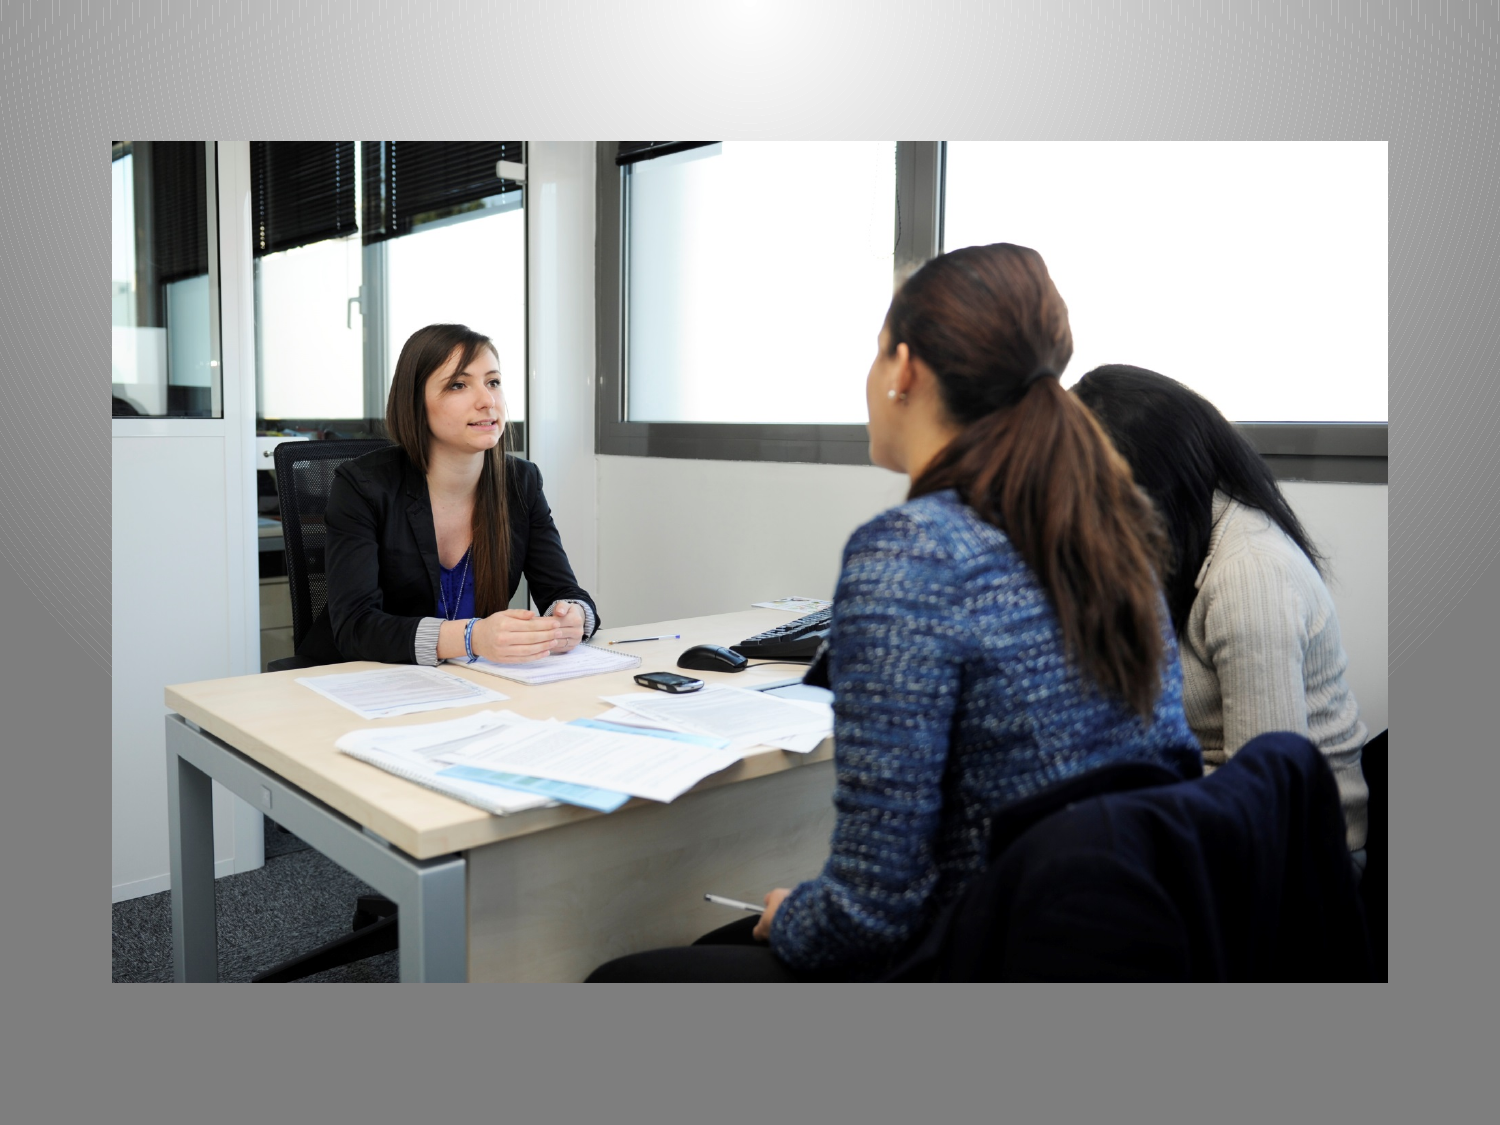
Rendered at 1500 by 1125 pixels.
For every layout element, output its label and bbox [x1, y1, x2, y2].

picture [112, 141, 1388, 984]
